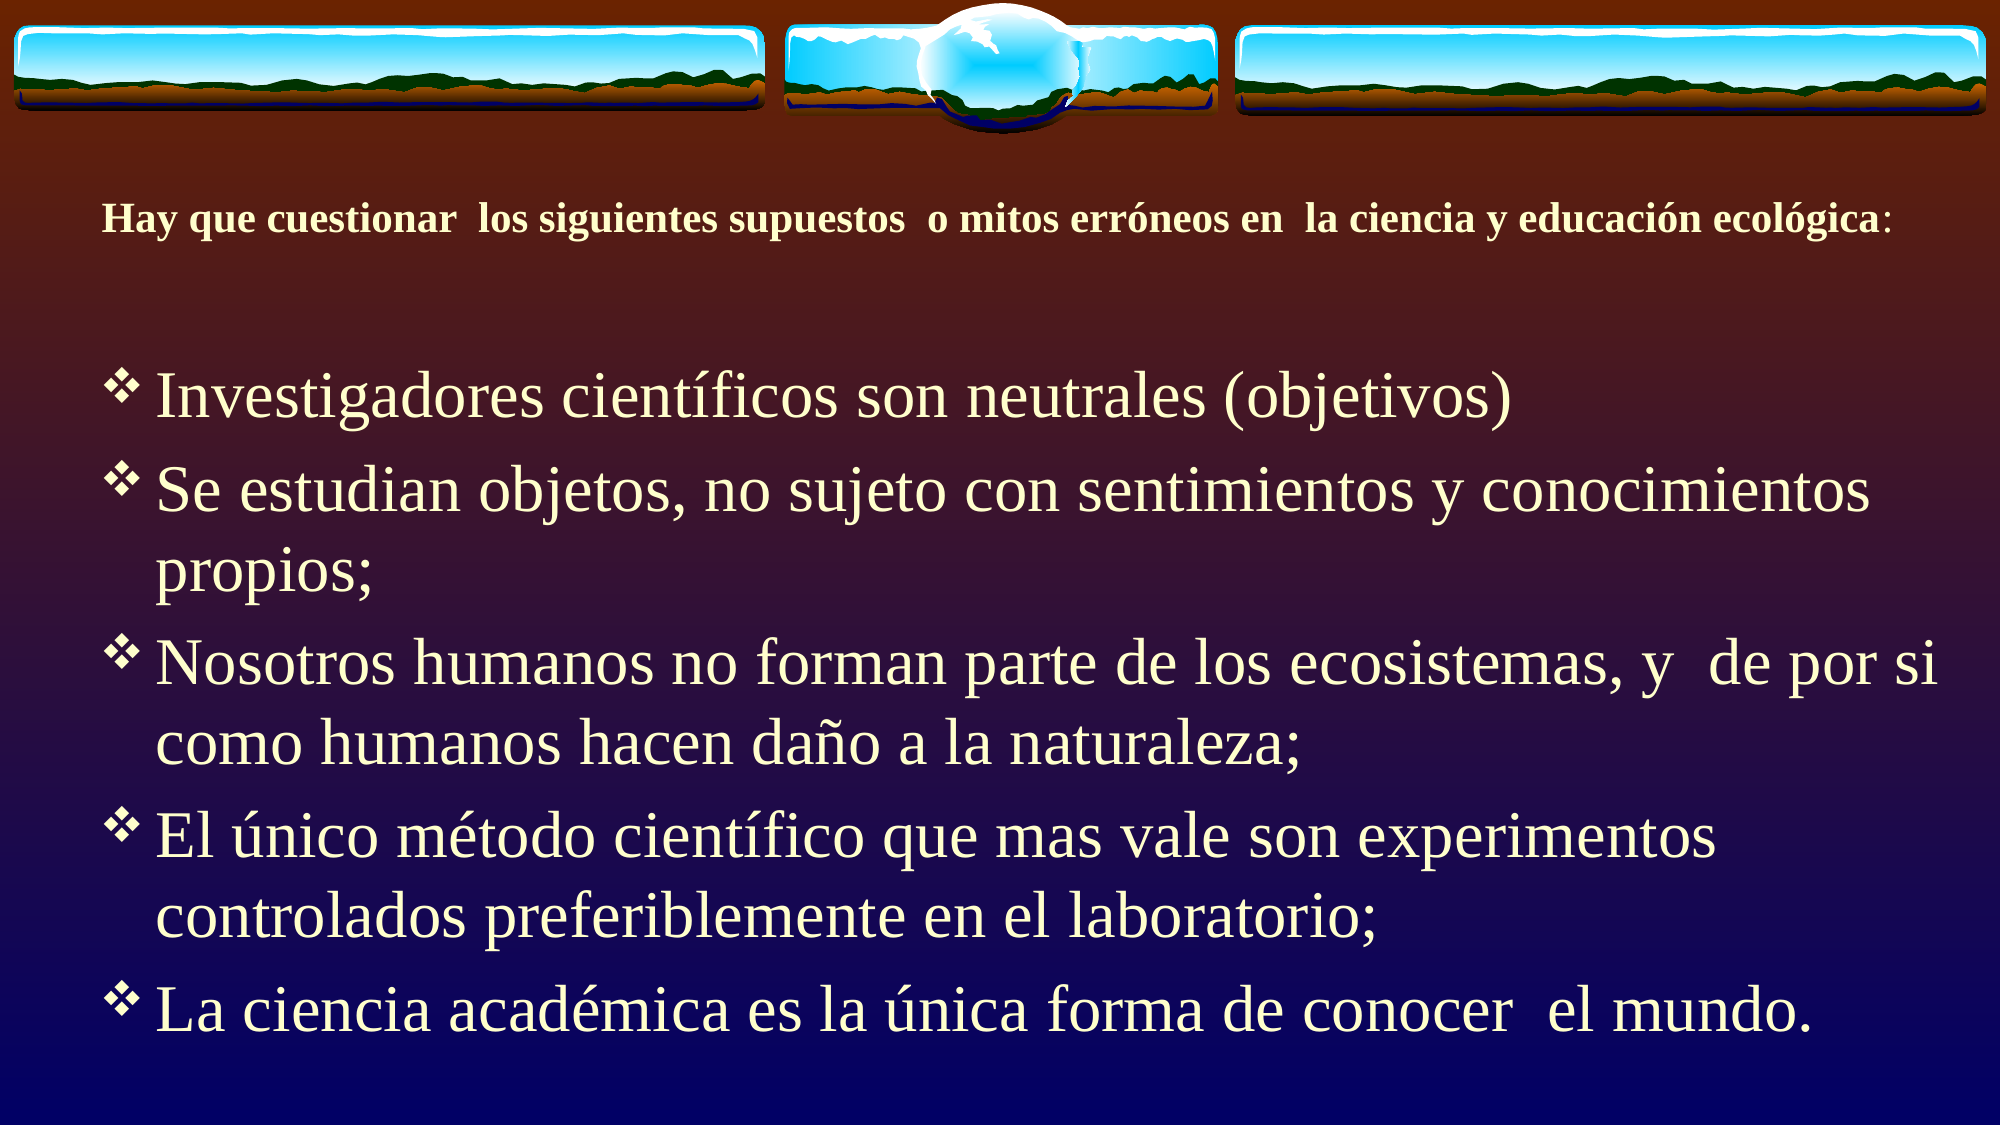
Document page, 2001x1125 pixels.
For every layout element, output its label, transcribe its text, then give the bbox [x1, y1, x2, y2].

list Investigadores científicos son neutrales (objetivos) Se estudian objetos, no sujeto con sentimientos y conocimientos propios; Nosotros humanos no forman parte de los ecosistemas, y de por si como humanos hacen daño a la naturaleza; El único método científico que mas vale son experimentos controlados preferiblemente en el laboratorio; La ciencia académica es la única forma de conocer el mundo. [84, 343, 2000, 1125]
title Hay que cuestionar los siguientes supuestos o mitos erróneos en la ciencia y educación ecológica: [28, 165, 1979, 316]
